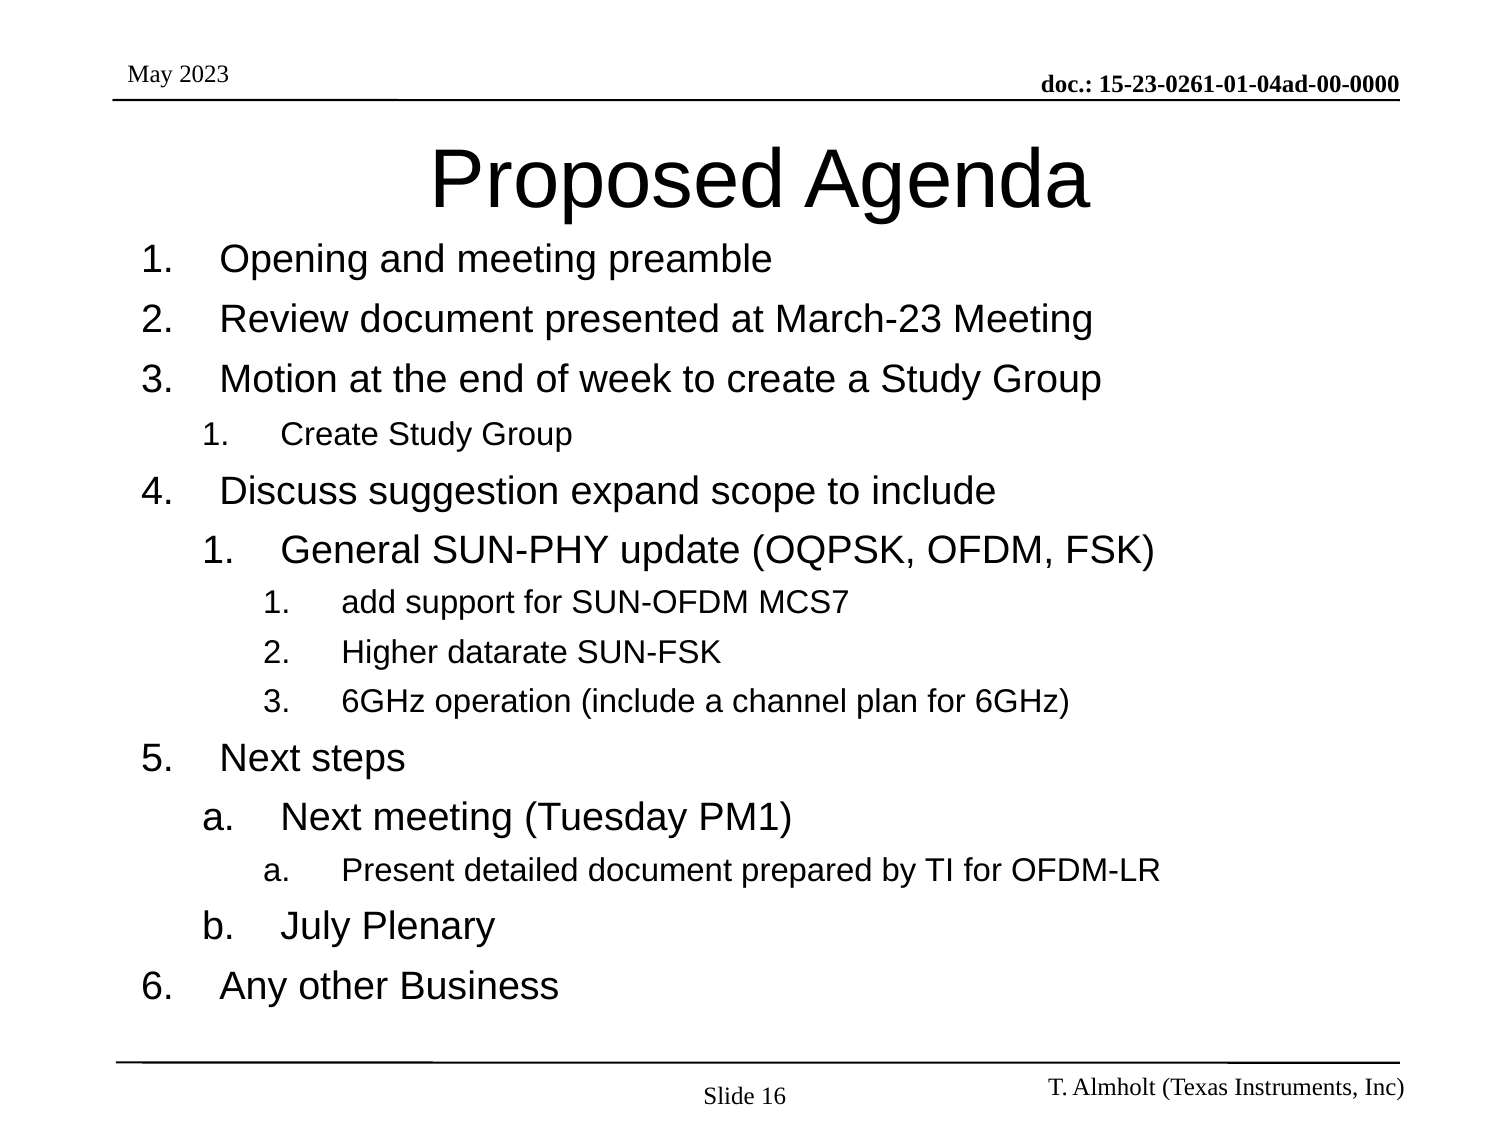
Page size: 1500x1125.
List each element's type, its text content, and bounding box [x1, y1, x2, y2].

title Proposed Agenda [123, 112, 1398, 237]
list Opening and meeting preamble Review document presented at March-23 Meeting Motion at the end of week to create a Study Group Create Study Group Discuss suggestion expand scope to include General SUN-PHY update (OQPSK, OFDM, FSK) add support for SUN-OFDM MCS7 Higher datarate SUN-FSK 6GHz operation (include a channel plan for 6GHz) Next steps Next meeting (Tuesday PM1) Present detailed document prepared by TI for OFDM-LR July Plenary Any other Business [125, 224, 1400, 1024]
slide_number Slide 16 [690, 1075, 799, 1115]
